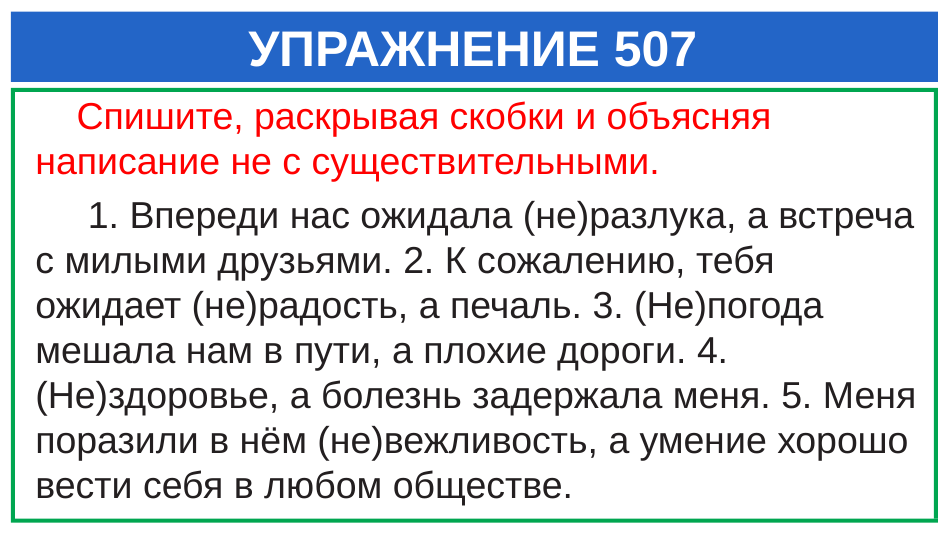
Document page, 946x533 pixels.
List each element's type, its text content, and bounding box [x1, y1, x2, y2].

text_box Спишите, раскрывая скобки и объясняя написание не с существительными. [35, 92, 923, 183]
title УПРАЖНЕНИЕ 507 [49, 16, 897, 78]
list 1. Впереди нас ожидала (не)разлука, а встреча с милыми друзьями. 2. К сожалению, тебя ожидает (не)радость, а печаль. 3. (Не)погода мешала нам в пути, а плохие дороги. 4. (Не)здоровье, а болезнь задержала меня. 5. Меня поразили в нём (не)вежливость, а умение хорошо вести себя в любом обществе. [35, 191, 923, 510]
